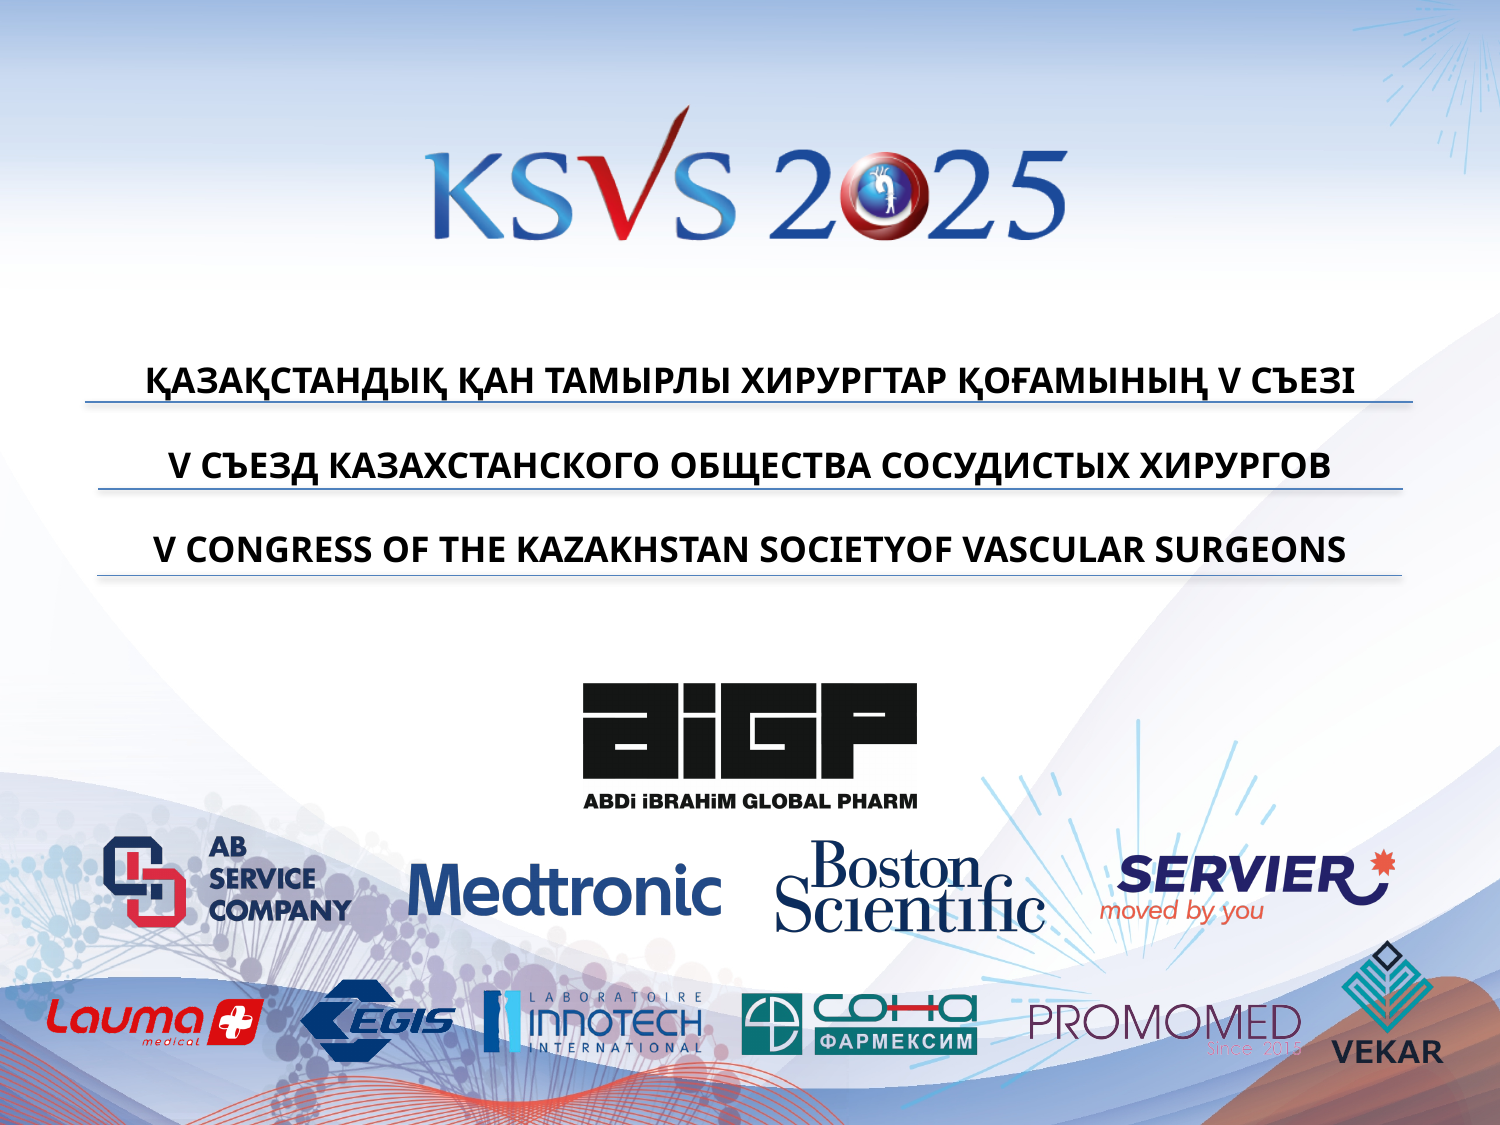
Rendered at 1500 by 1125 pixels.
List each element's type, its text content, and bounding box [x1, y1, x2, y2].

text_box ҚАЗАҚСТАНДЫҚ ҚАН ТАМЫРЛЫ ХИРУРГТАР ҚОҒАМЫНЫҢ V СЪЕЗІ V СЪЕЗД КАЗАХСТАНСКОГО ОБЩЕСТВА СОСУДИСТЫХ ХИРУРГОВ V CONGRESS OF THE KAZAKHSTAN SOCIETYOF VASCULAR SURGEONS [43, 329, 1457, 578]
picture [0, 0, 1500, 1125]
